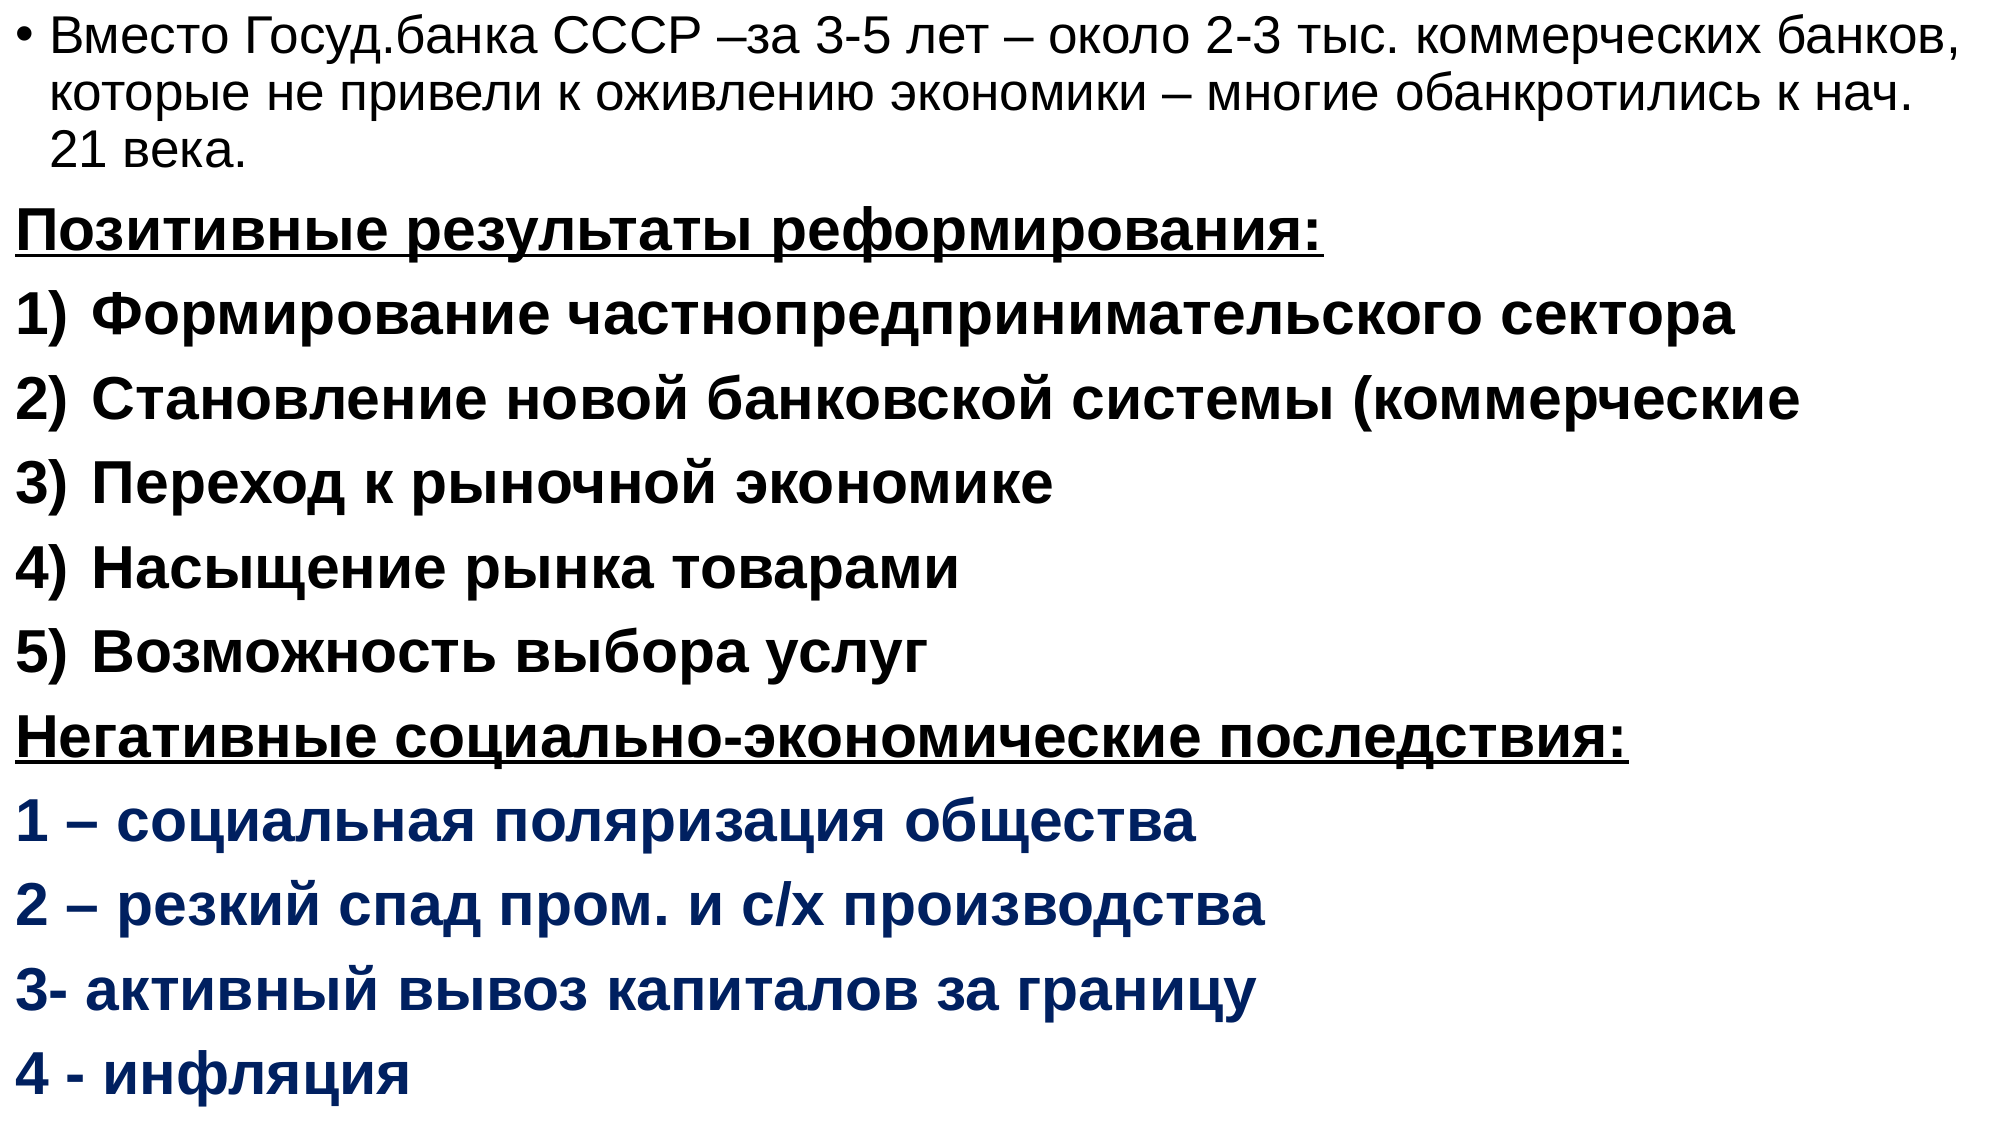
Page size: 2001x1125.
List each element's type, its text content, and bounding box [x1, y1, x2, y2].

list Вместо Госуд.банка СССР –за 3-5 лет – около 2-3 тыс. коммерческих банков, которые не привели к оживлению экономики – многие обанкротились к нач. 21 века. Позитивные результаты реформирования: Формирование частнопредпринимательского сектора Становление новой банковской системы (коммерческие Переход к рыночной экономике Насыщение рынка товарами Возможность выбора услуг Негативные социально-экономические последствия: 1 – социальная поляризация общества 2 – резкий спад пром. и с/х производства 3- активный вывоз капиталов за границу 4 - инфляция [0, 0, 2000, 1125]
